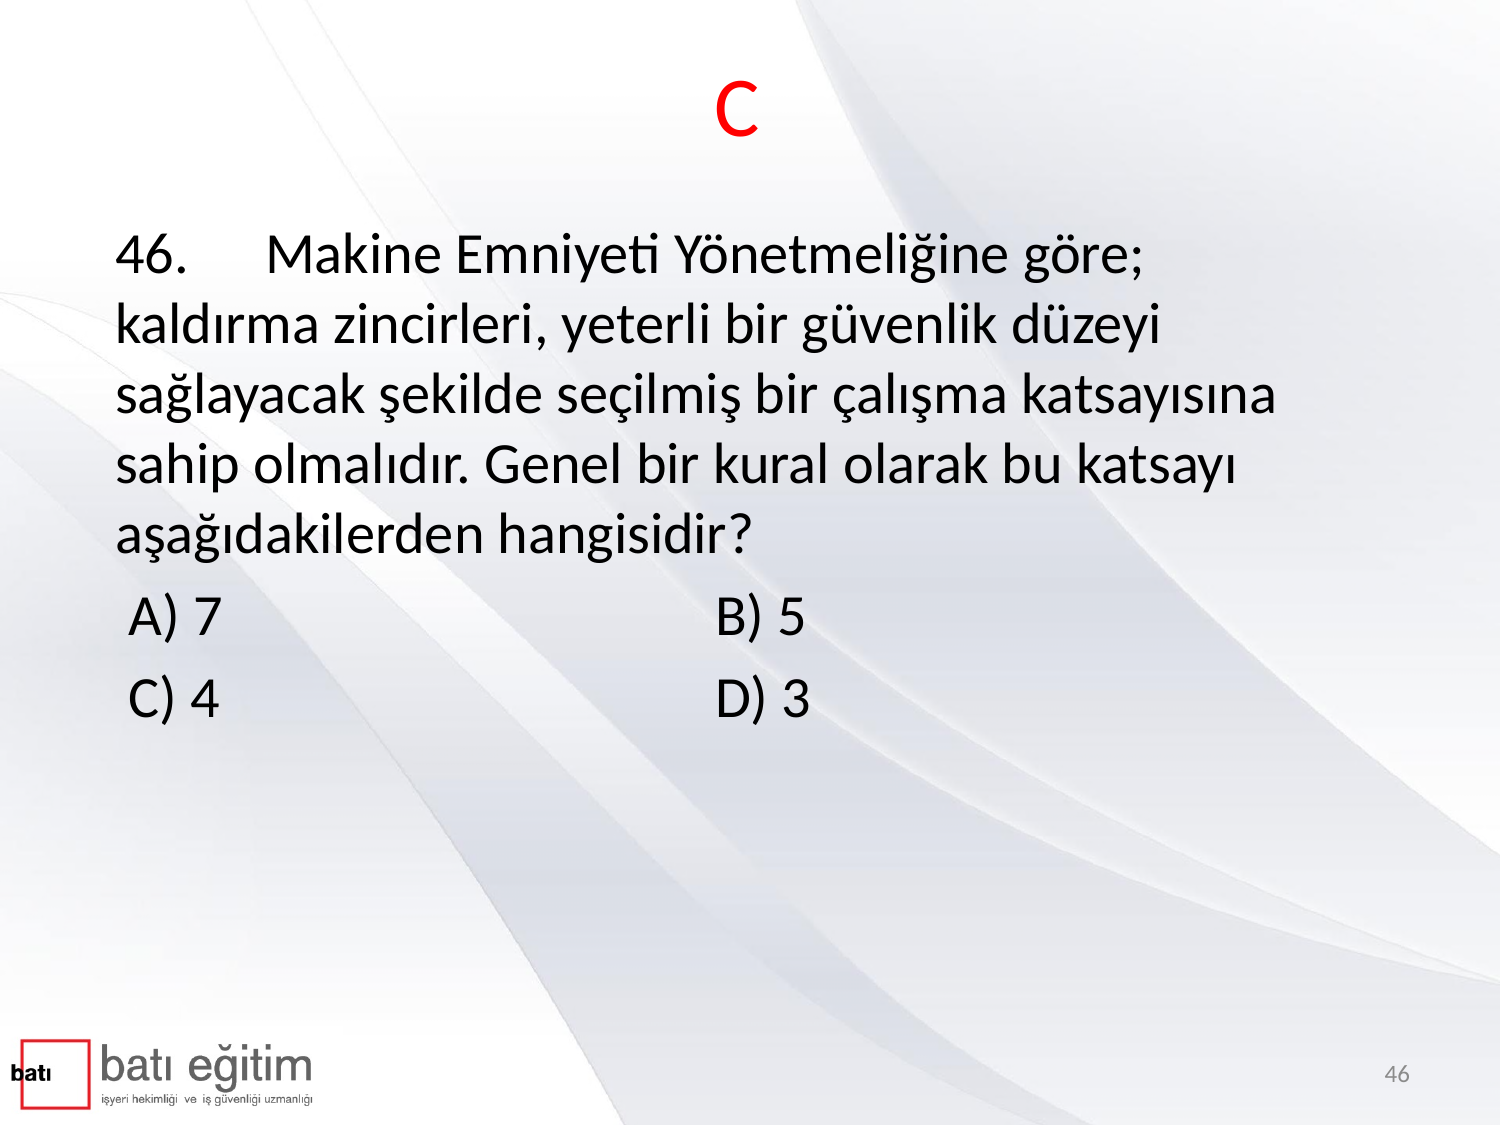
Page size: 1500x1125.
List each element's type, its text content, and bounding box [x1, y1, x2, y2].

picture [0, 0, 1500, 1125]
slide_number 46 [1074, 1042, 1425, 1103]
subtitle 46. Makine Emniyeti Yönetmeliğine göre; kaldırma zincirleri, yeterli bir güvenlik düzeyi sağlayacak şekilde seçilmiş bir çalışma katsayısına sahip olmalıdır. Genel bir kural olarak bu katsayı aşağıdakilerden hangisidir? A) 7 B) 5 C) 4 D) 3 [100, 208, 1376, 988]
title C [100, 42, 1376, 161]
